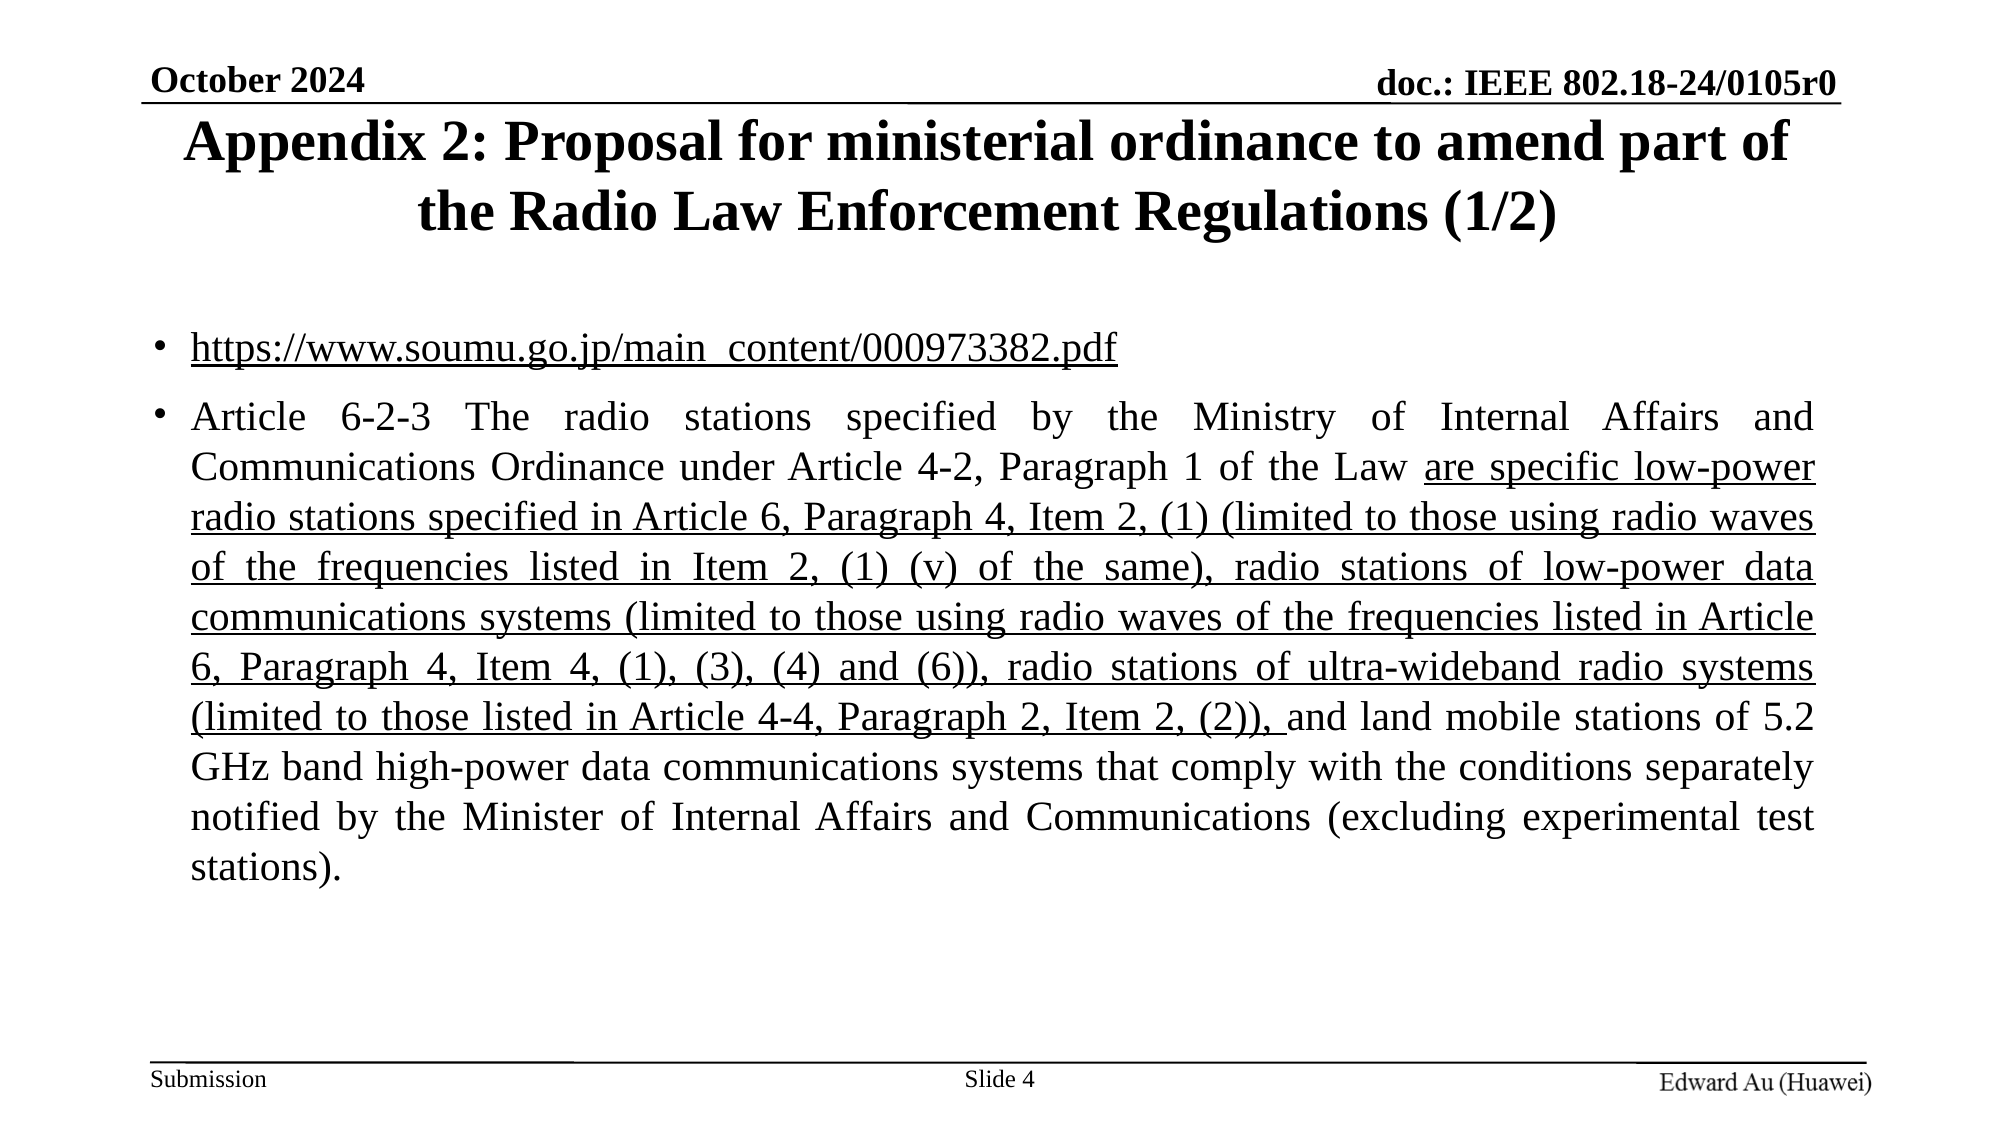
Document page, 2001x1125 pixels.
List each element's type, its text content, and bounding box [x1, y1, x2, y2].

slide_number Slide 4 [933, 1061, 1067, 1123]
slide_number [149, 54, 651, 99]
picture [1174, 1058, 1887, 1113]
list https://www.soumu.go.jp/main_content/000973382.pdf Article 6-2-3 The radio stations specified by the Ministry of Internal Affairs and Communications Ordinance under Article 4-2, Paragraph 1 of the Law are specific low-power radio stations specified in Article 6, Paragraph 4, Item 2, (1) (limited to those using radio waves of the frequencies listed in Item 2, (1) (v) of the same), radio stations of low-power data communications systems (limited to those using radio waves of the frequencies listed in Article 6, Paragraph 4, Item 4, (1), (3), (4) and (6)), radio stations of ultra-wideband radio systems (limited to those listed in Article 4-4, Paragraph 2, Item 2, (2)), and land mobile stations of 5.2 GHz band high-power data communications systems that comply with the conditions separately notified by the Minister of Internal Affairs and Communications (excluding experimental test stations). [137, 312, 1851, 1001]
title Appendix 2: Proposal for ministerial ordinance to amend part of the Radio Law Enforcement Regulations (1/2) [137, 99, 1838, 246]
